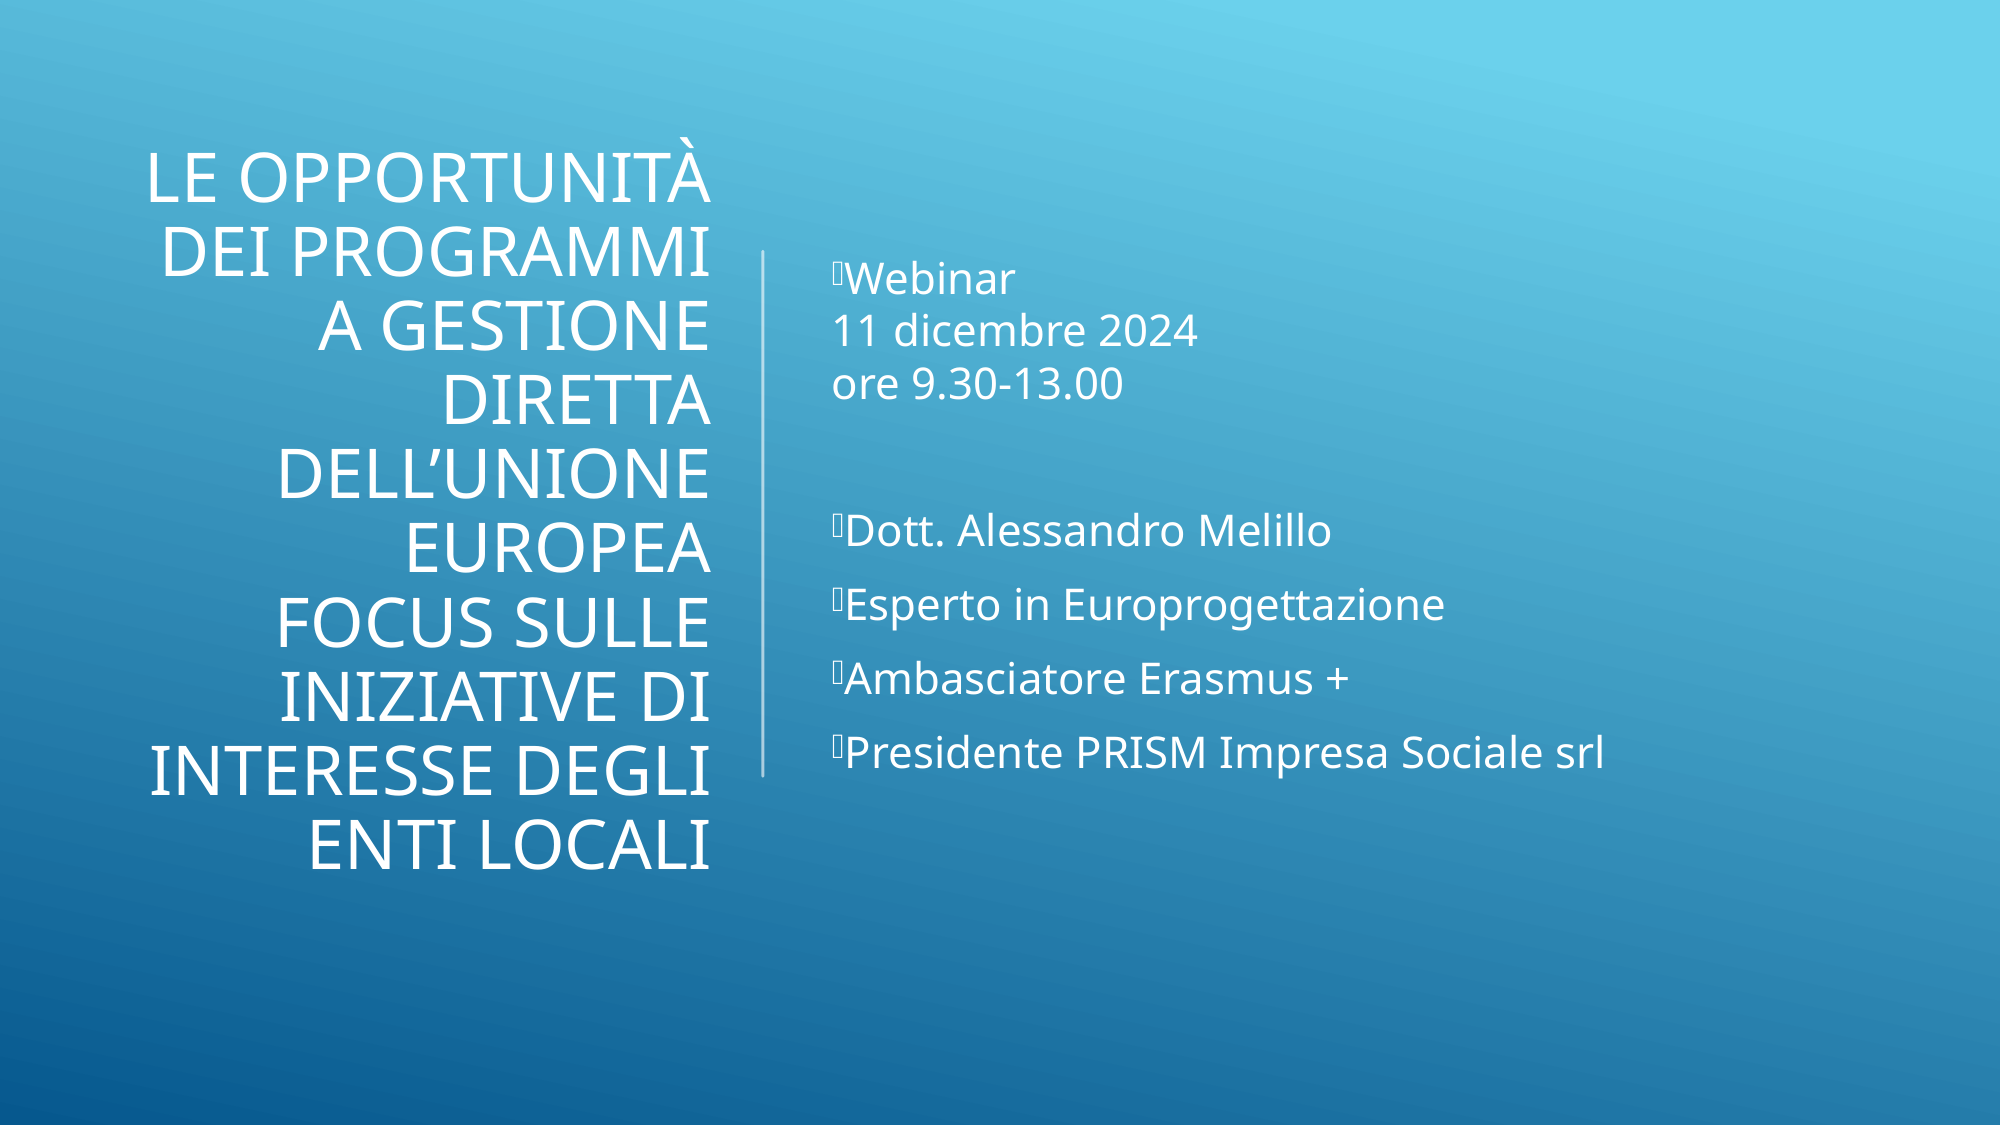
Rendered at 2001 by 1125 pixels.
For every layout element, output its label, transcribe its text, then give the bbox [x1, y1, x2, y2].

subtitle Webinar 11 dicembre 2024 ore 9.30-13.00 Dott. Alessandro Melillo Esperto in Europrogettazione Ambasciatore Erasmus + Presidente PRISM Impresa Sociale srl [816, 112, 1849, 915]
text_box [0, 0, 2000, 1125]
title LE OPPORTUNITÀ DEI PROGRAMMI A GESTIONE DIRETTA DELL’UNIONE EUROPEA FOCUS SULLE INIZIATIVE DI INTERESSE DEGLI ENTI LOCALI [112, 112, 727, 915]
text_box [1510, 485, 2000, 1013]
